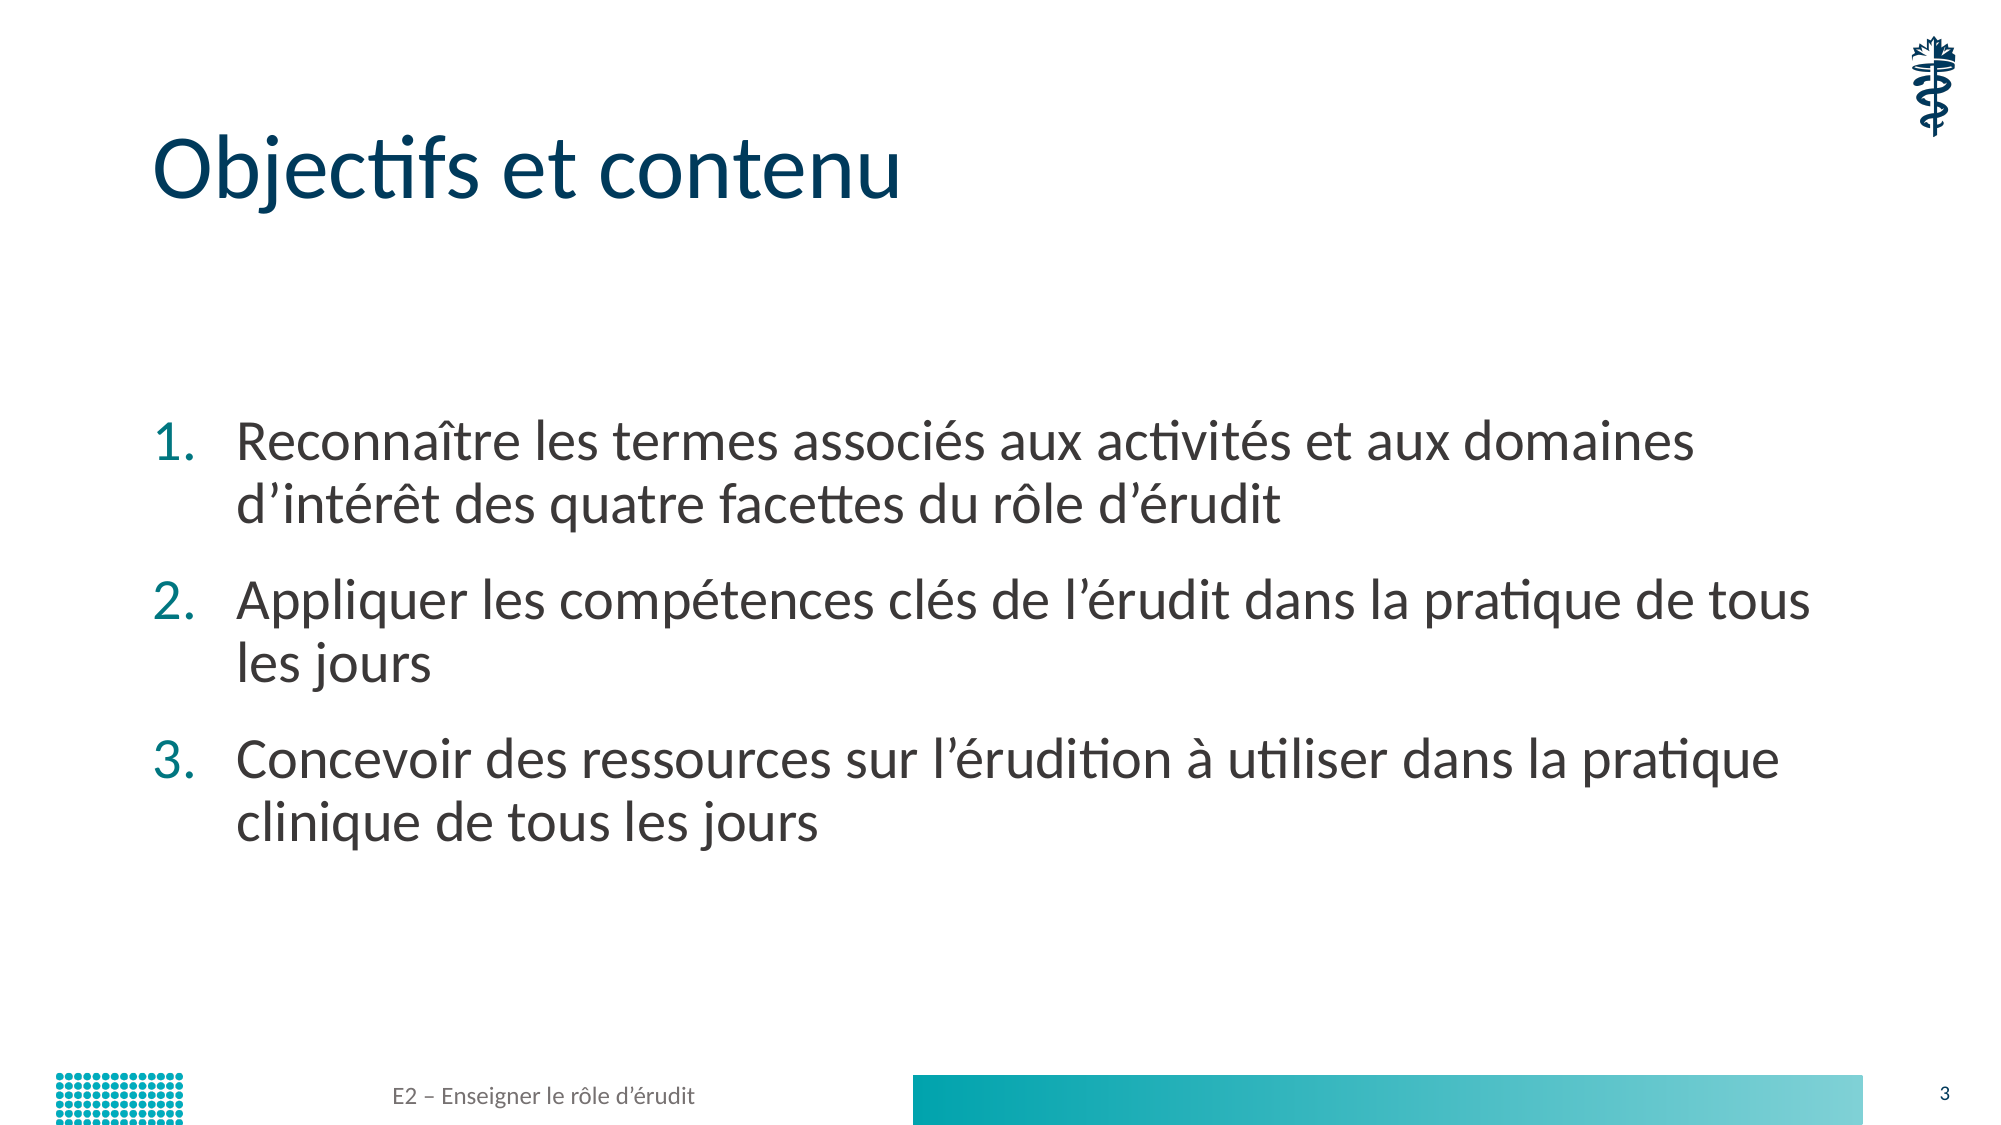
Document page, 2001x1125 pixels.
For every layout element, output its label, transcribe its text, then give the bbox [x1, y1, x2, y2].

footer E2 – Enseigner le rôle d’érudit [211, 1071, 877, 1124]
picture [1899, 24, 1968, 149]
list Reconnaître les termes associés aux activités et aux domaines d’intérêt des quatre facettes du rôle d’érudit Appliquer les compétences clés de l’érudit dans la pratique de tous les jours Concevoir des ressources sur l’érudition à utiliser dans la pratique clinique de tous les jours [137, 299, 1863, 1014]
title Objectifs et contenu [137, 59, 1863, 278]
slide_number 3 [1862, 1071, 1966, 1124]
picture [52, 1071, 186, 1125]
